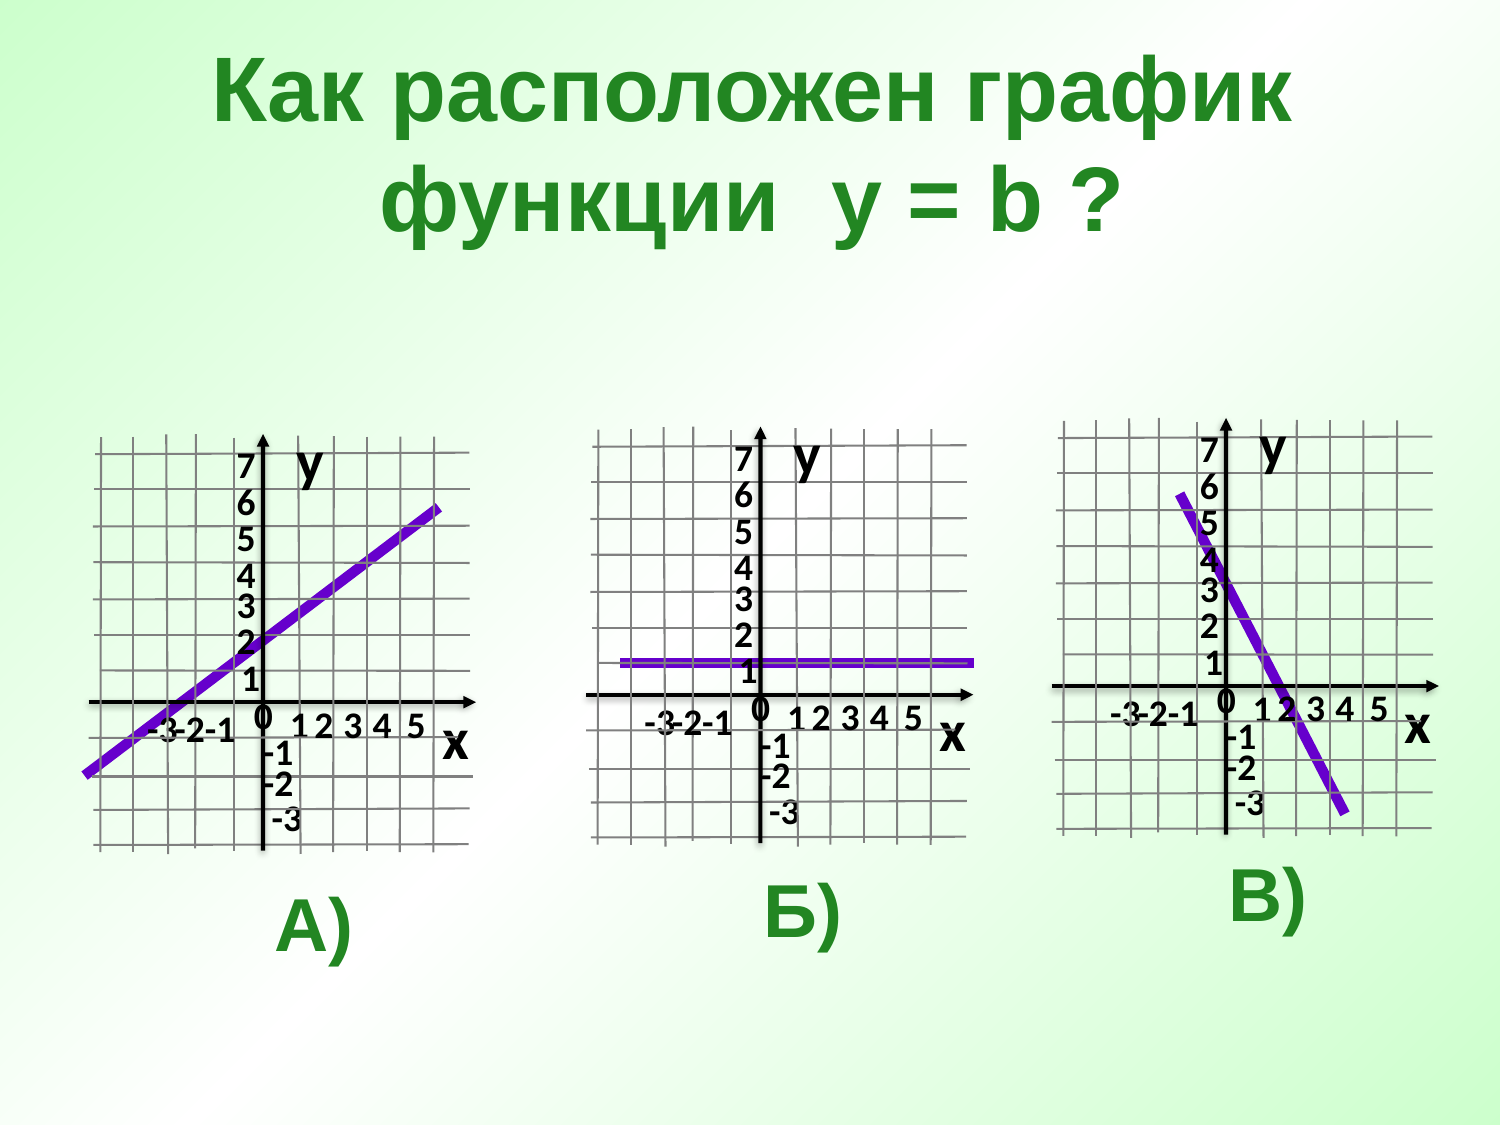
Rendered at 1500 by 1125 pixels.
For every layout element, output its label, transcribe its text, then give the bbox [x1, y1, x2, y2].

text_box Б) [748, 855, 858, 960]
text_box А) [259, 869, 369, 975]
text_box В) [1213, 847, 1323, 944]
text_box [88, 415, 477, 855]
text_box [585, 408, 974, 847]
title Как расположен график функции у = b ? [77, 100, 1428, 289]
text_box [1051, 399, 1440, 839]
